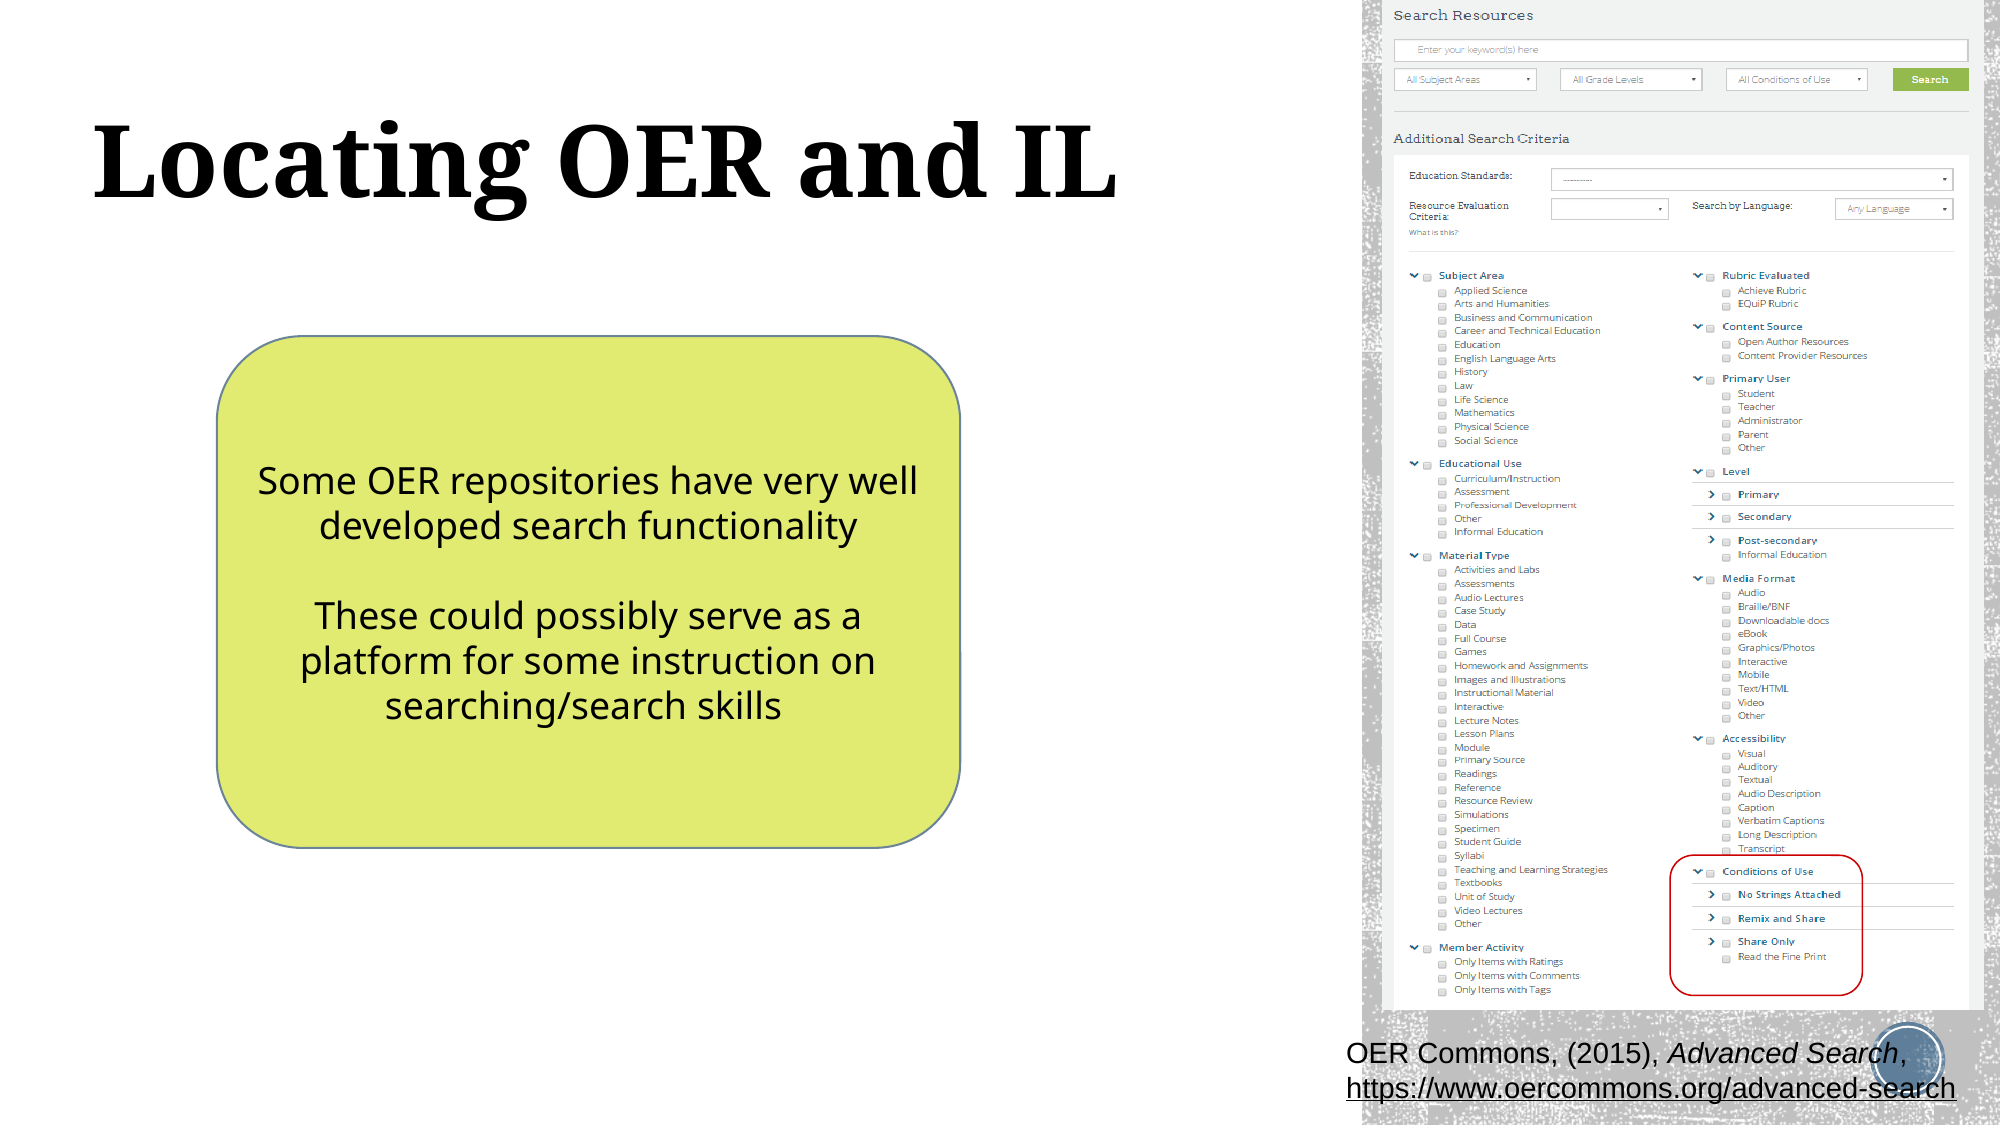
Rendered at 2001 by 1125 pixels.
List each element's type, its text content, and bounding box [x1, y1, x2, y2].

text_box OER Commons, (2015), Advanced Search, https://www.oercommons.org/advanced-search [1367, 1019, 2000, 1096]
picture [1382, 0, 1984, 1010]
picture [0, 0, 1363, 1125]
